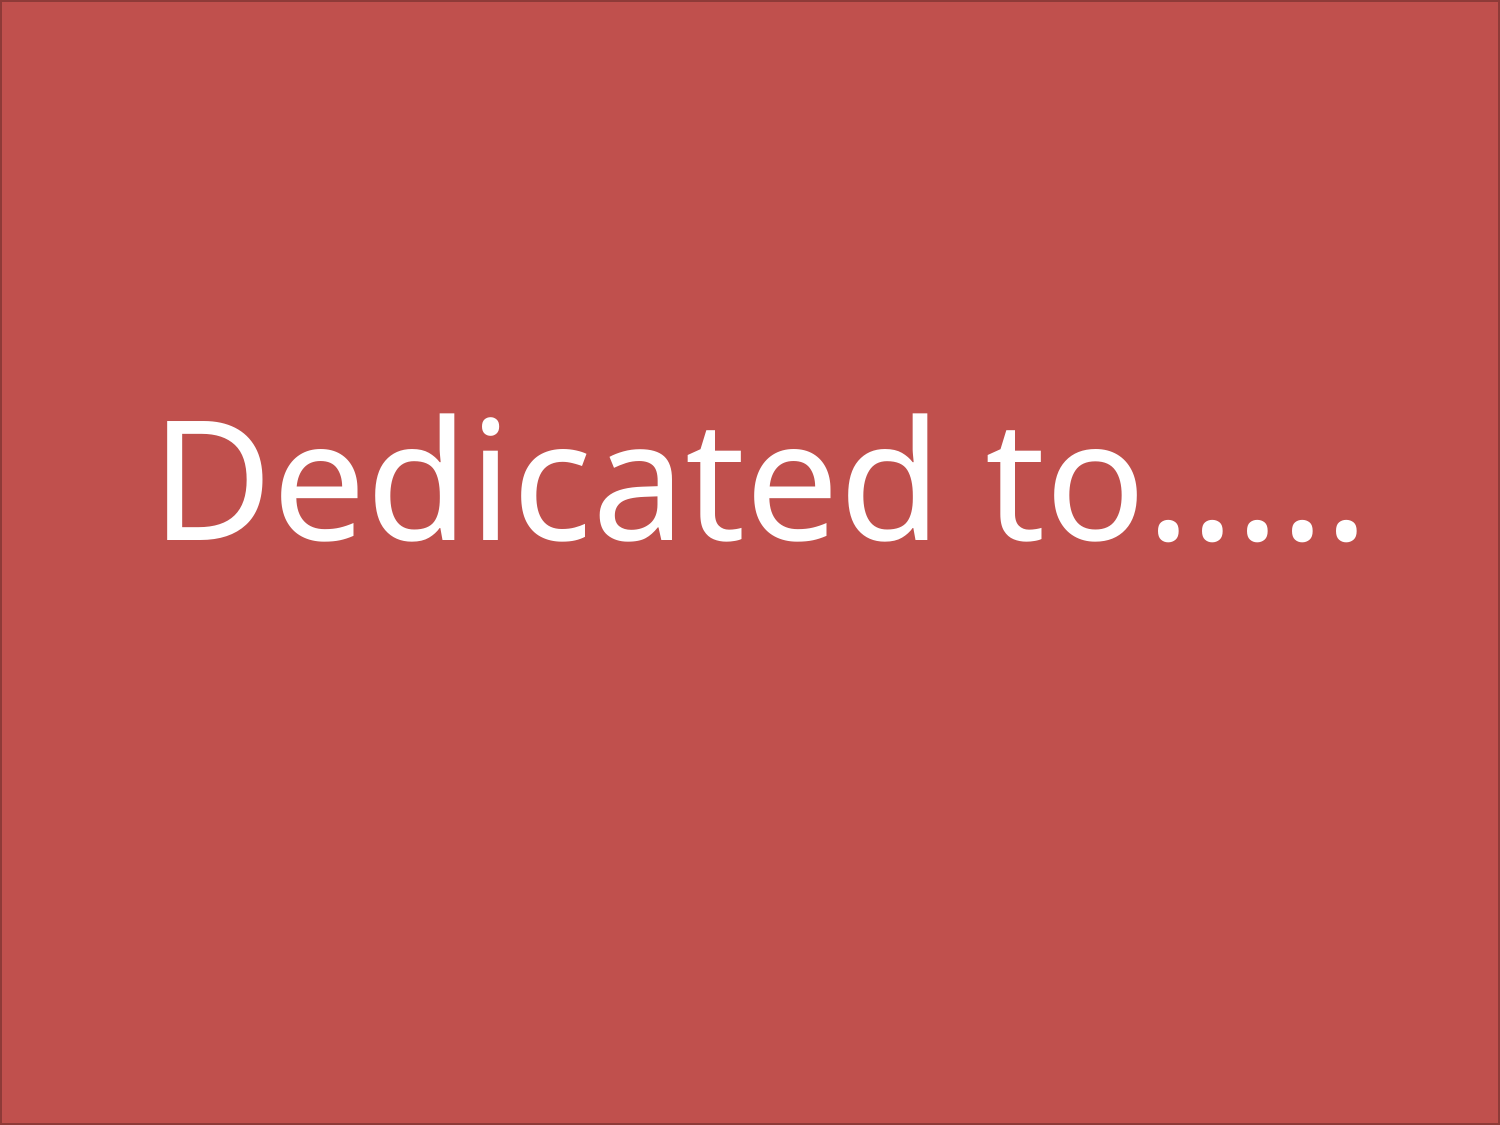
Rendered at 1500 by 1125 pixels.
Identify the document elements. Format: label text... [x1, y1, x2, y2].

list Dedicated to..... [0, 0, 1500, 1125]
